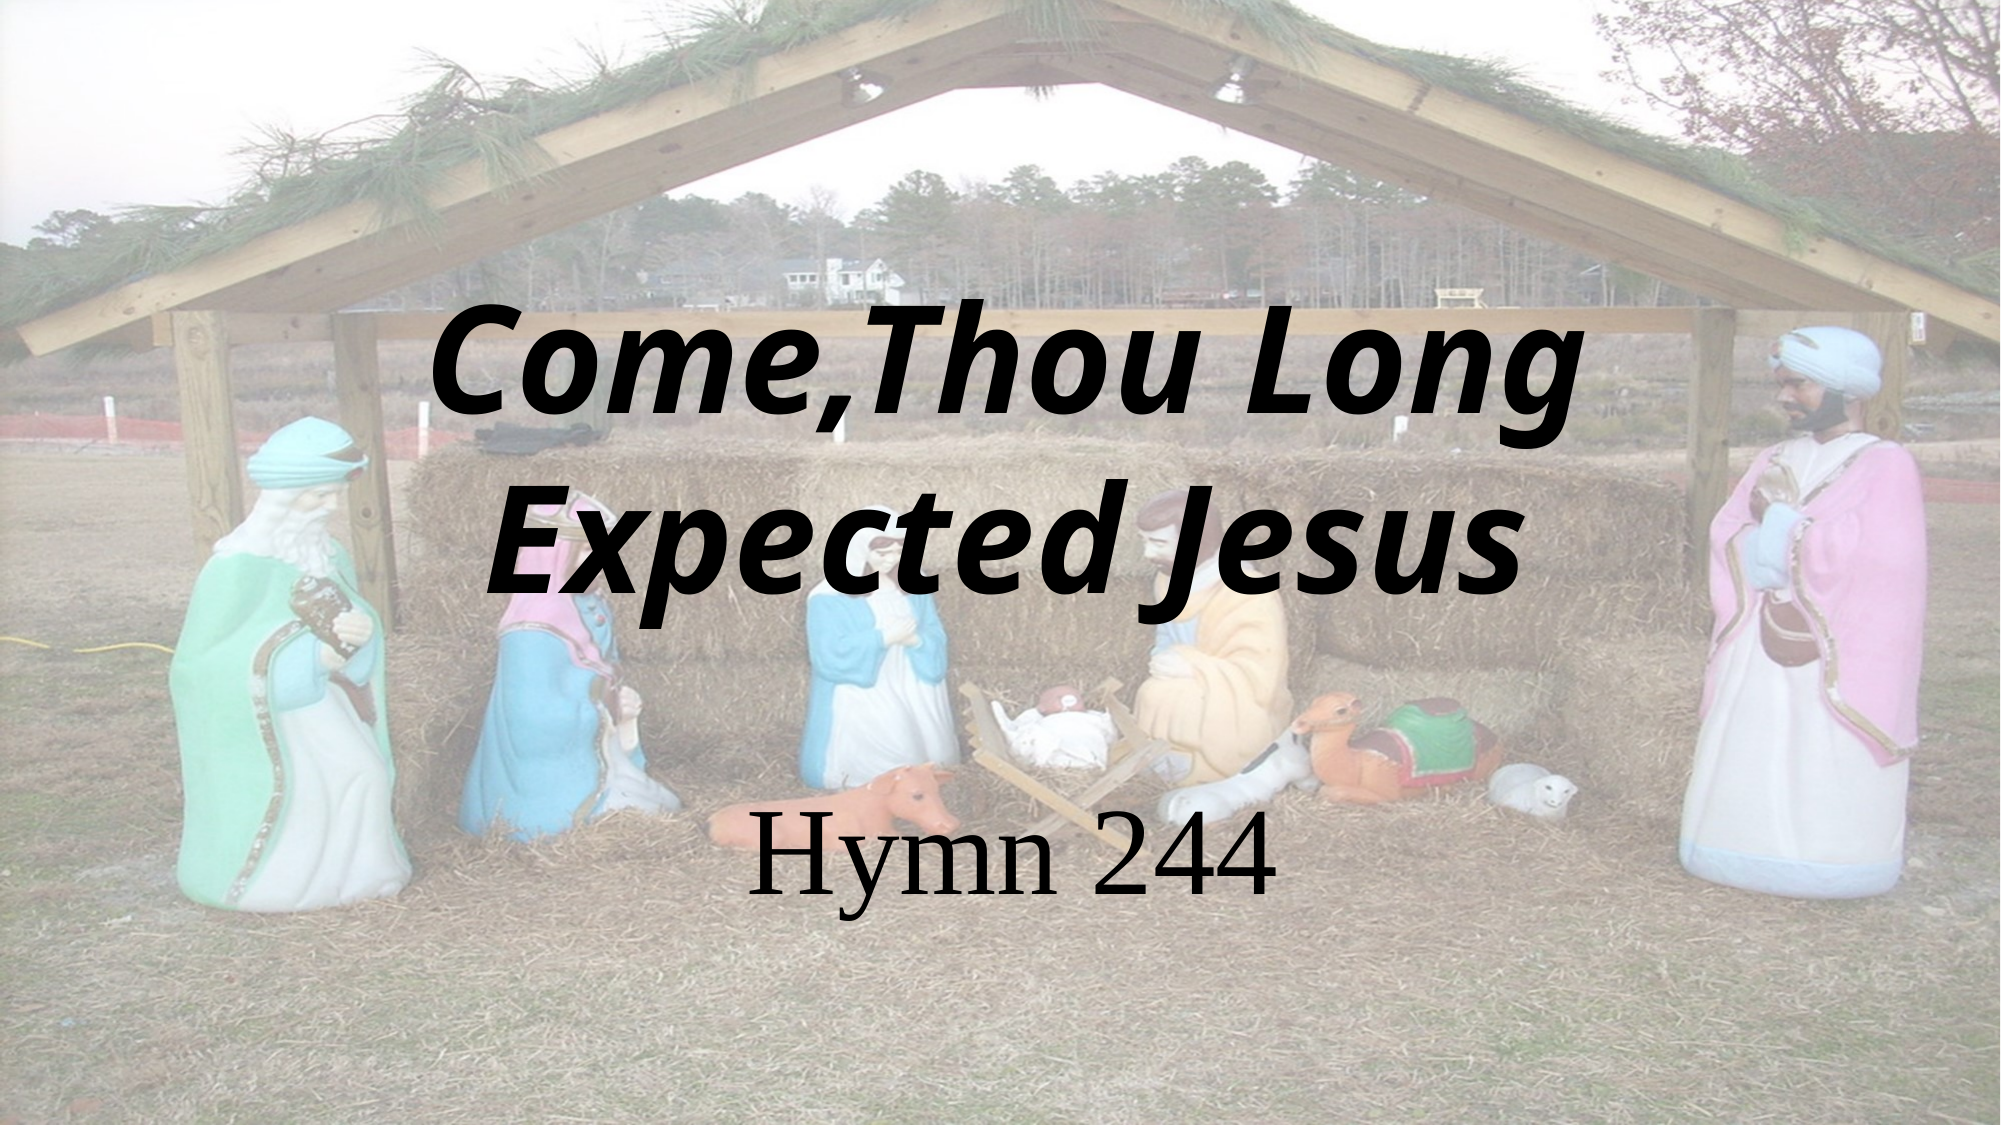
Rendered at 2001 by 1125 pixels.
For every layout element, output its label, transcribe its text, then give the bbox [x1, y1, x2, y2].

title Come,Thou Long Expected Jesus [362, 350, 1650, 538]
picture [0, 0, 2001, 1125]
text_box Hymn 244 [712, 762, 1313, 928]
